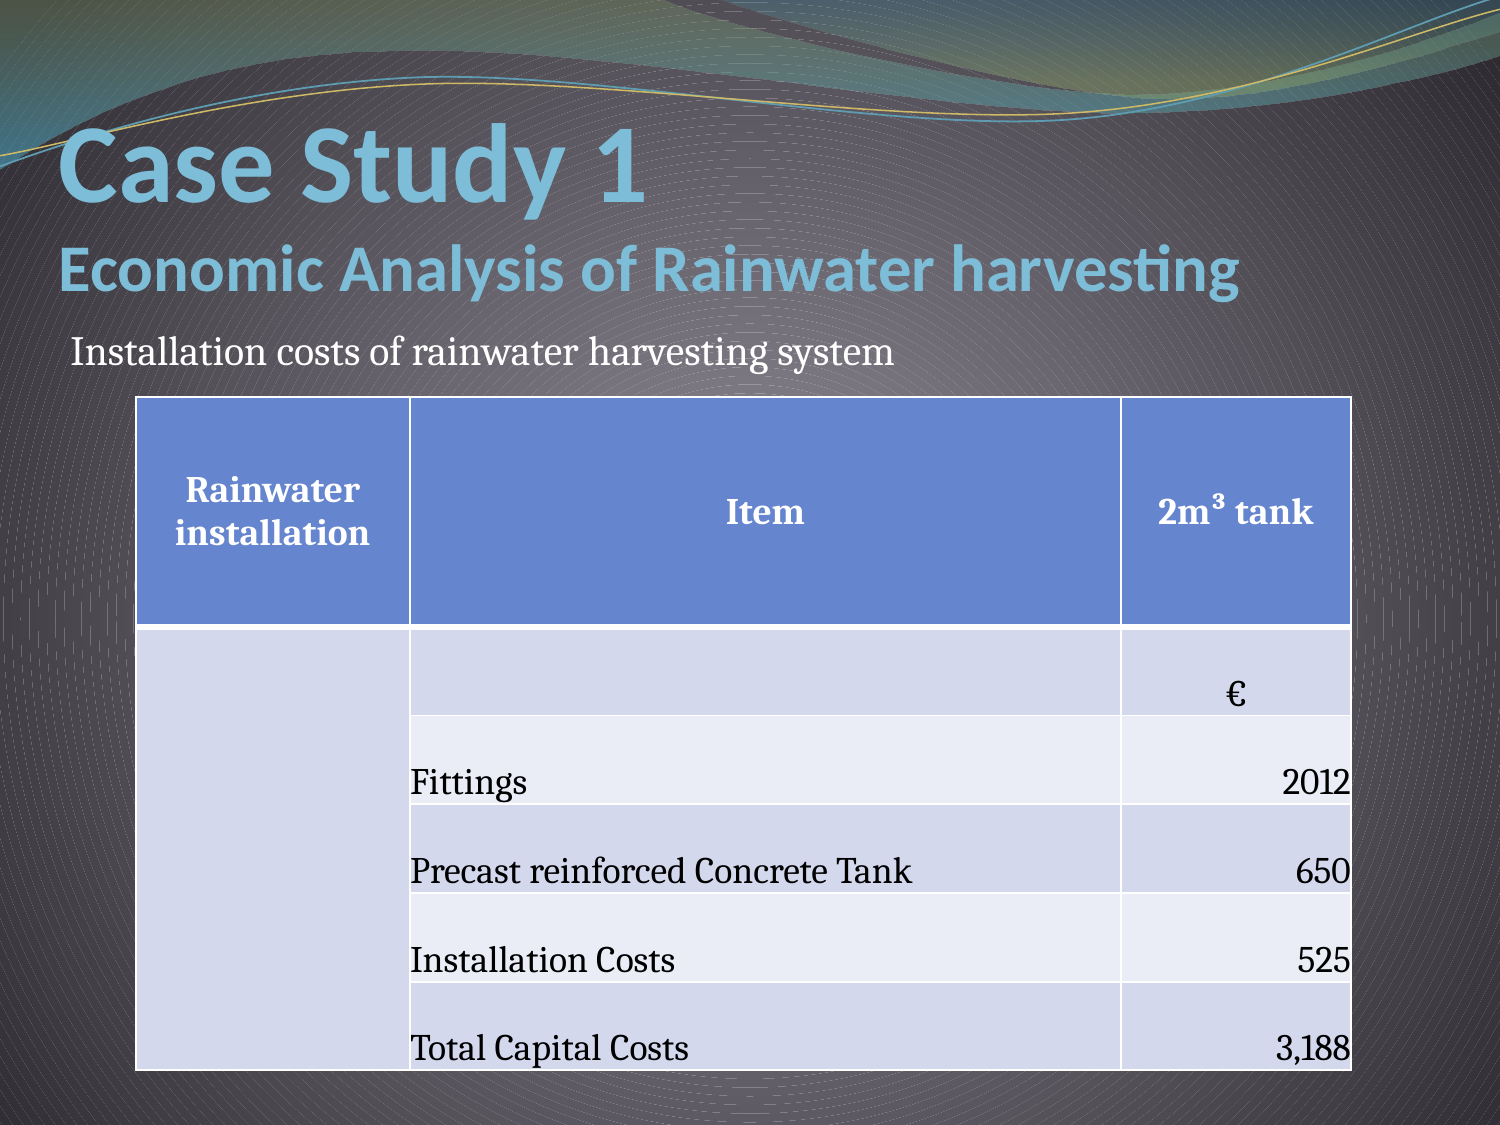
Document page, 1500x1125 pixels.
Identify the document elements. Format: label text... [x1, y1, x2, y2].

table_header Rainwater installation [137, 398, 409, 624]
table_cell Fittings [411, 716, 1120, 803]
table_cell [137, 630, 409, 1069]
title Case Study 1 Economic Analysis of Rainwater harvesting [58, 0, 1347, 305]
table_cell 3,188 [1122, 983, 1350, 1069]
table_cell 2012 [1122, 716, 1350, 803]
table_cell Precast reinforced Concrete Tank [411, 805, 1120, 892]
table_cell Installation Costs [411, 894, 1120, 981]
table_header 2m³ tank [1122, 398, 1350, 624]
table_header Item [411, 398, 1120, 624]
table_cell € [1122, 630, 1350, 715]
table_cell 650 [1122, 805, 1350, 892]
table_cell Total Capital Costs [411, 983, 1120, 1069]
subtitle Installation costs of rainwater harvesting system [70, 316, 1365, 398]
table_cell 525 [1122, 894, 1350, 981]
table_cell [411, 630, 1120, 715]
